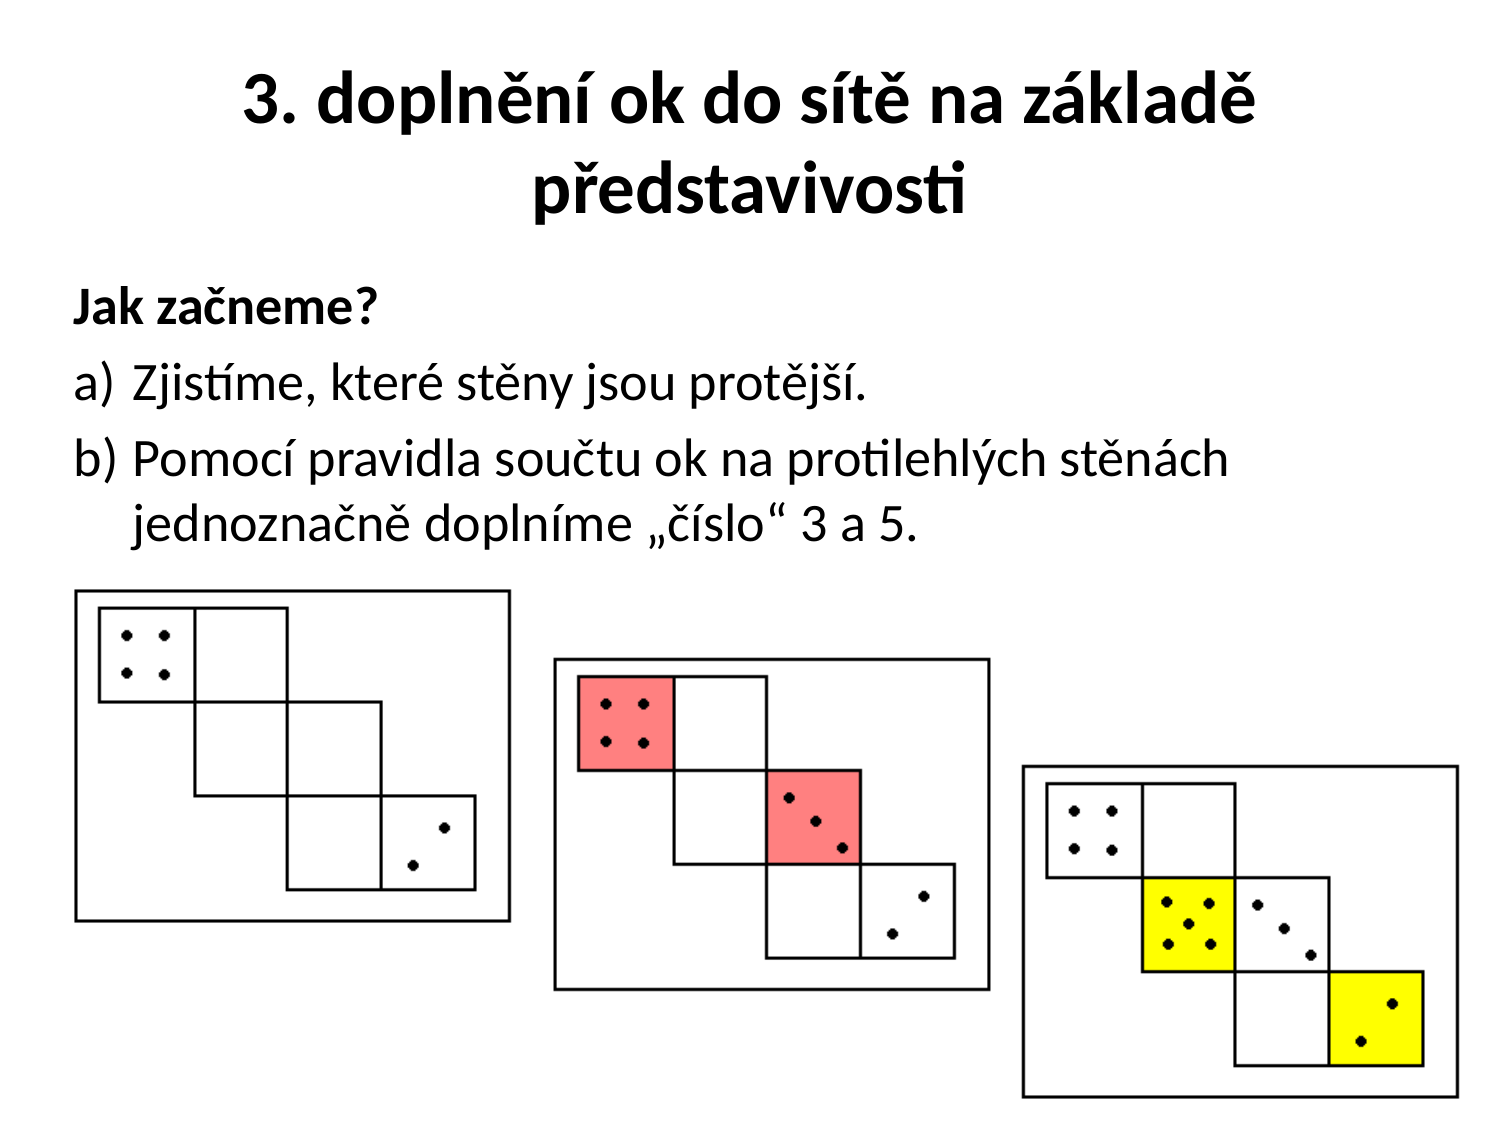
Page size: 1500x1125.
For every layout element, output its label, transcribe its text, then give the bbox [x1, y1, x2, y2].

picture [1019, 762, 1464, 1102]
title 3. doplnění ok do sítě na základě představivosti [74, 44, 1426, 233]
picture [70, 584, 516, 926]
picture [545, 655, 997, 997]
list Jak začneme? Zjistíme, které stěny jsou protější. Pomocí pravidla součtu ok na protilehlých stěnách jednoznačně doplníme „číslo“ 3 a 5. [58, 262, 1454, 1006]
